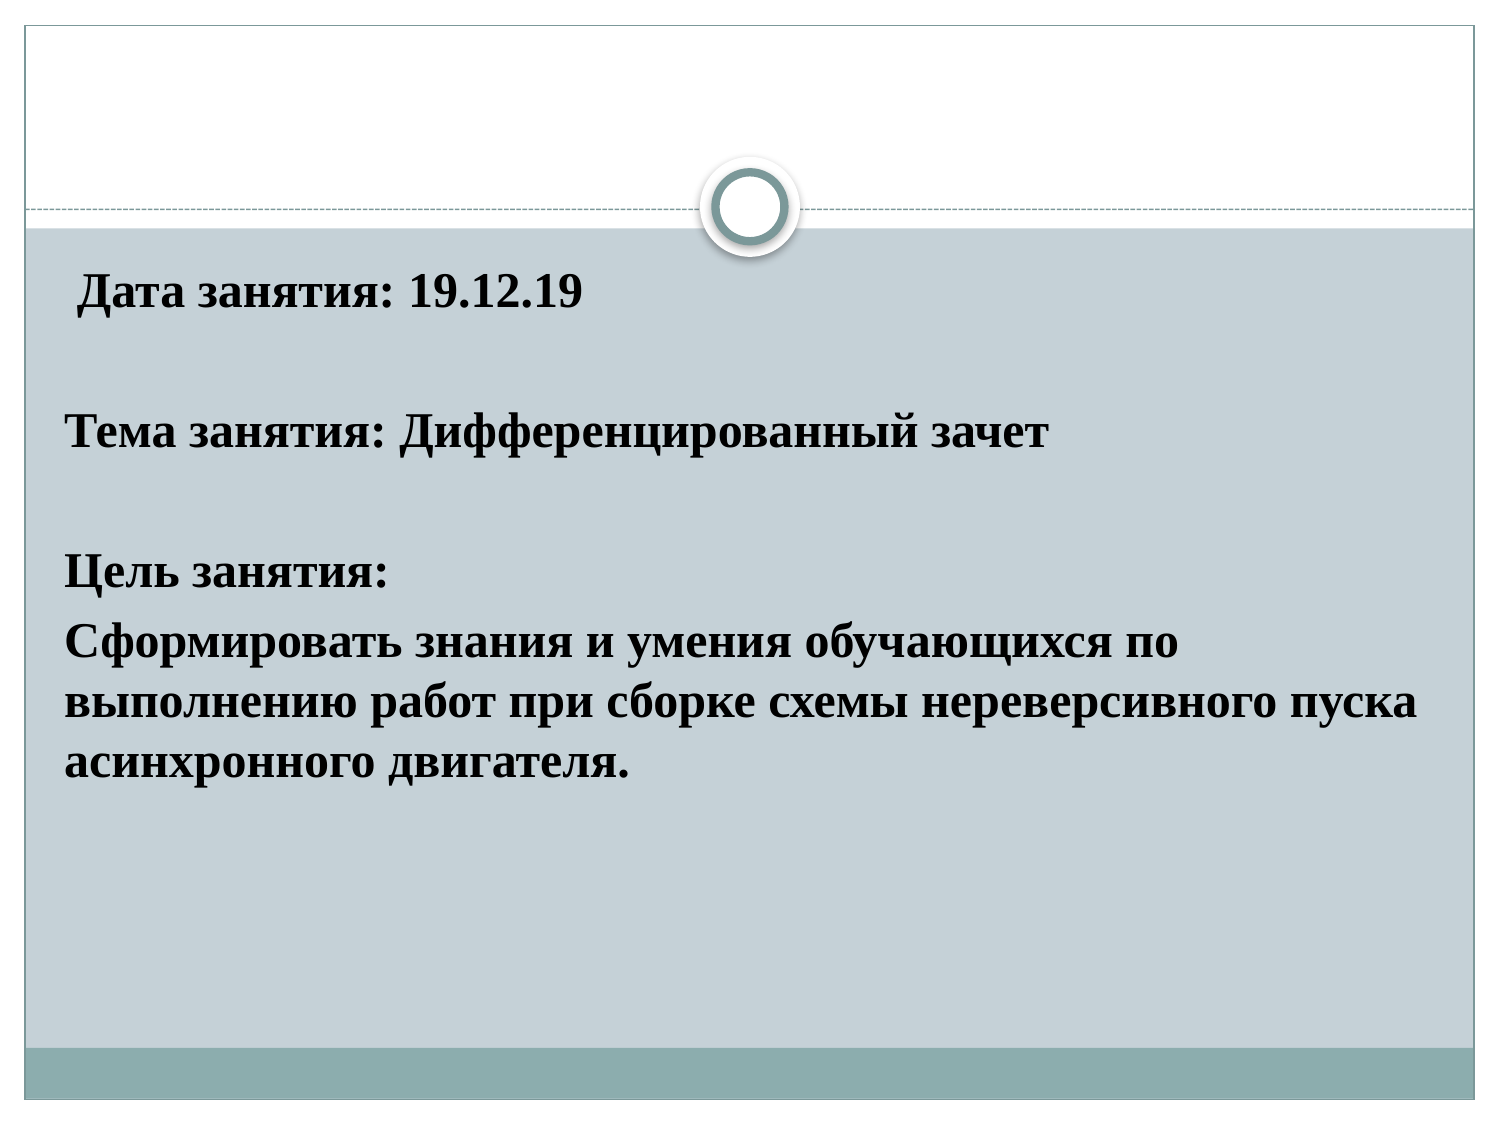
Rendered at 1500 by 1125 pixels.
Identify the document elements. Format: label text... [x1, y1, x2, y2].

list Дата занятия: 19.12.19 Тема занятия: Дифференцированный зачет Цель занятия: Сформировать знания и умения обучающихся по выполнению работ при сборке схемы нереверсивного пуска асинхронного двигателя. [49, 250, 1445, 1001]
